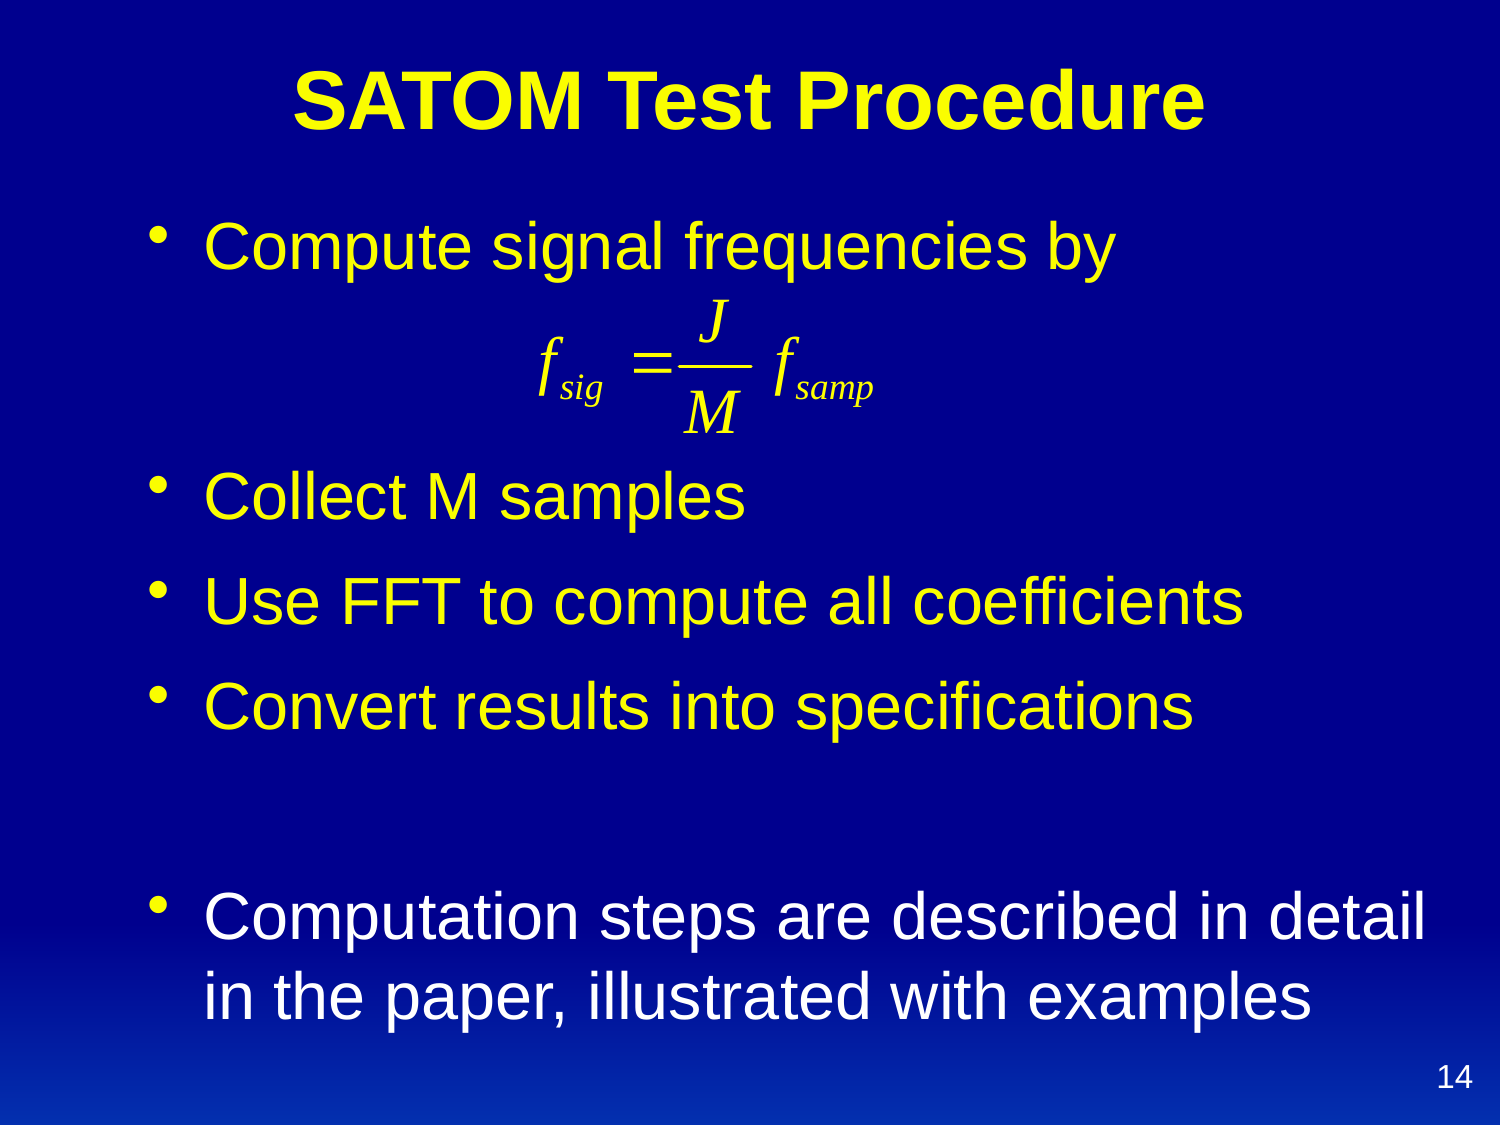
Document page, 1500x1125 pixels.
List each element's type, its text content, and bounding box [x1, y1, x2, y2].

list Compute signal frequencies by Collect M samples Use FFT to compute all coefficients Convert results into specifications Computation steps are described in detail in the paper, illustrated with examples [109, 195, 1467, 1035]
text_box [516, 280, 889, 448]
title SATOM Test Procedure [0, 21, 1500, 154]
slide_number 14 [1412, 1037, 1489, 1113]
